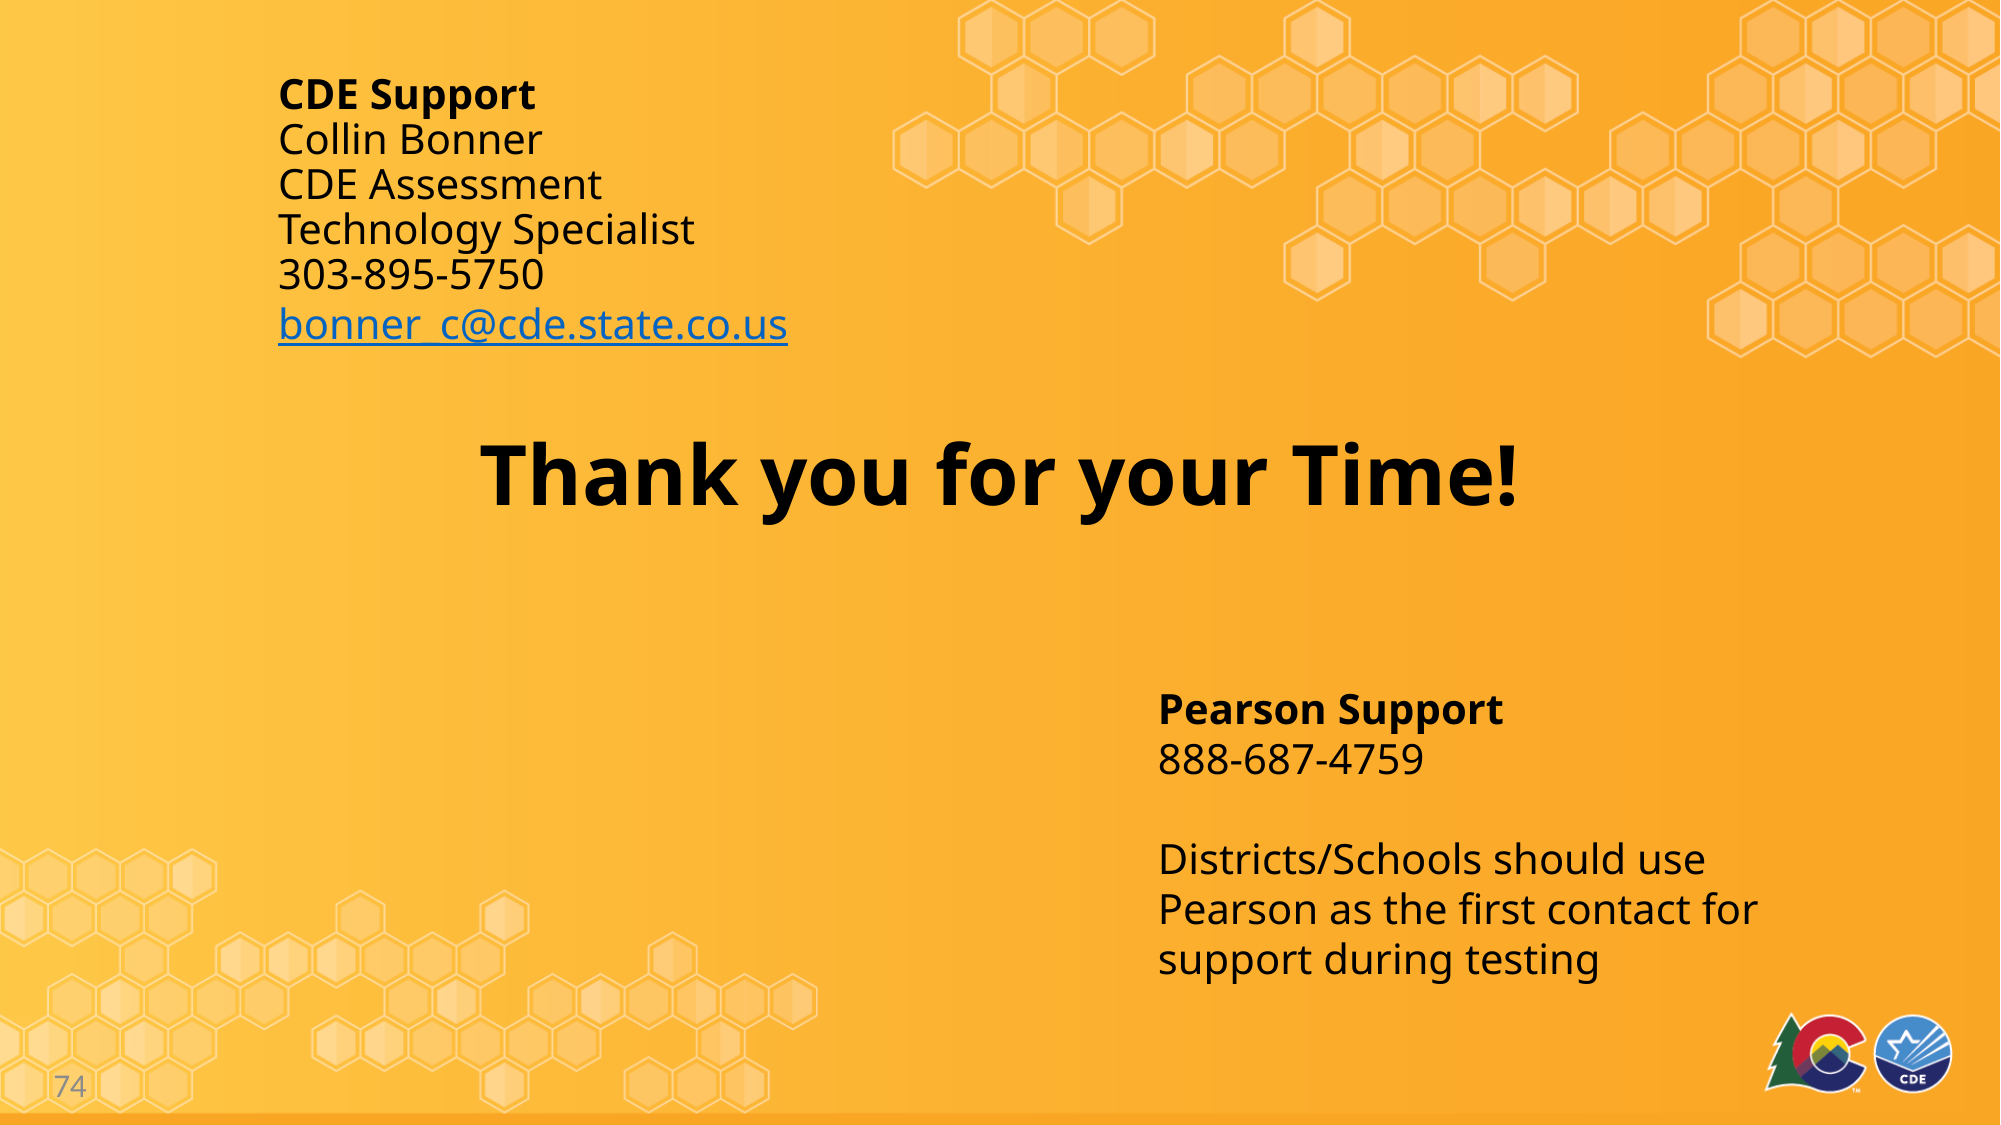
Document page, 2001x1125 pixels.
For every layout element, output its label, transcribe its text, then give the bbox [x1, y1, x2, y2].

title Thank you for your Time! [0, 425, 2000, 810]
picture [0, 0, 2000, 425]
text_box Pearson Support 888-687-4759 Districts/Schools should use Pearson as the first contact for support during testing [1143, 675, 1888, 991]
picture [0, 810, 2000, 1125]
text_box CDE Support Collin Bonner CDE Assessment Technology Specialist 303-895-5750 bonner_c@cde.state.co.us [263, 66, 845, 361]
slide_number 74 [38, 1054, 489, 1115]
